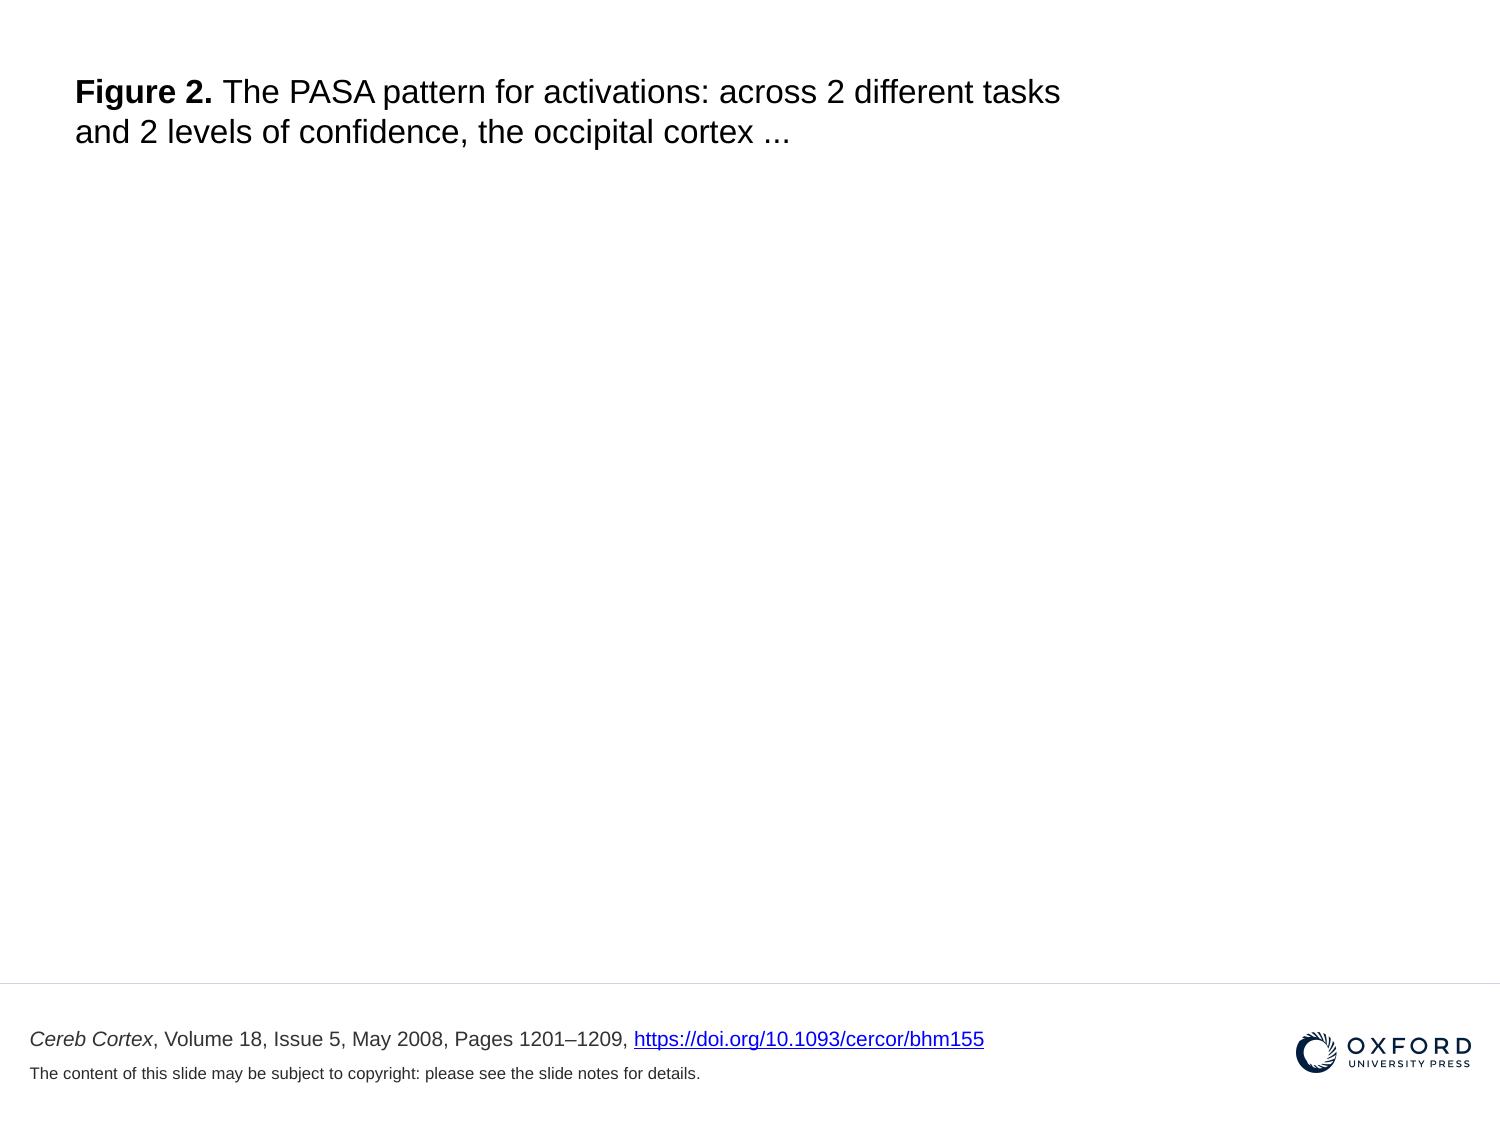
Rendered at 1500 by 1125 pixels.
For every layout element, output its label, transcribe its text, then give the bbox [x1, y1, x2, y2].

picture [1296, 1032, 1471, 1073]
title Figure 2. The PASA pattern for activations: across 2 different tasks and 2 levels of confidence, the occipital cortex ... [75, 69, 1078, 171]
footer Cereb Cortex, Volume 18, Issue 5, May 2008, Pages 1201–1209, https://doi.org/10.1093/cercor/bhm155 The content of this slide may be subject to copyright: please see the slide notes for details. [0, 983, 1260, 1125]
